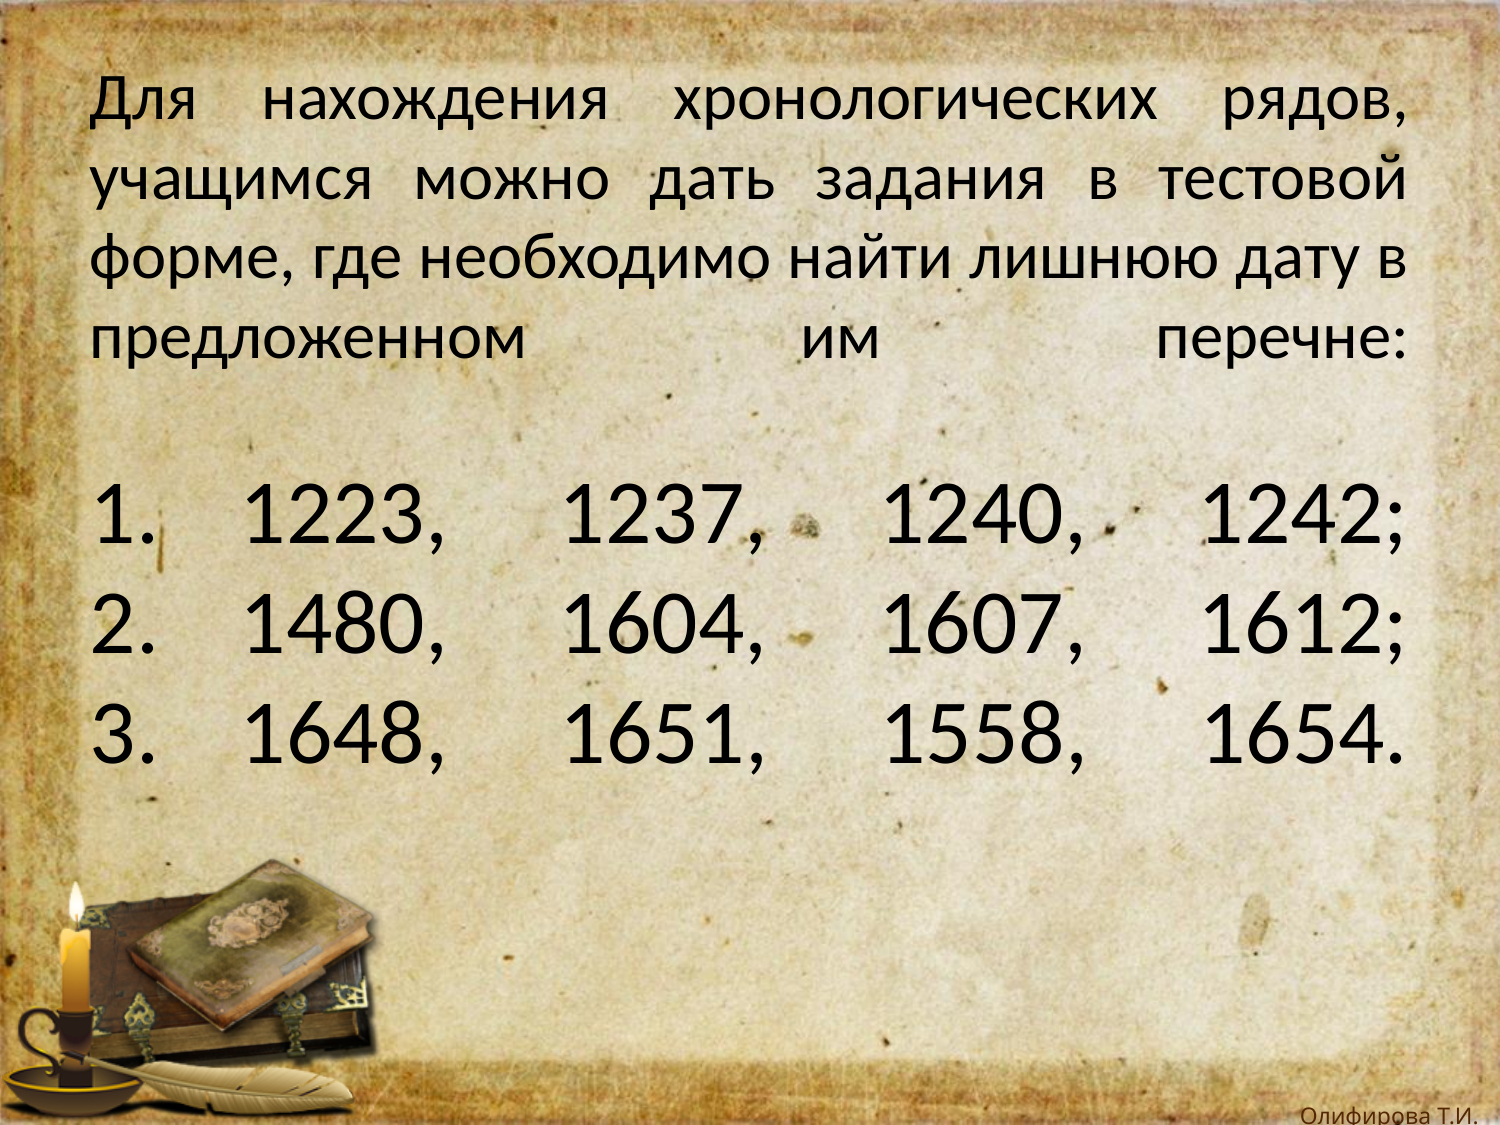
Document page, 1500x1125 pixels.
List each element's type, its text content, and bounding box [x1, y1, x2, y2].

picture [1380, 1113, 1387, 1123]
picture [0, 0, 1500, 1125]
title Для нахождения хронологических рядов, учащимся можно дать задания в тестовой форме, где необходимо найти лишнюю дату в предложенном им перечне: 1. 1223, 1237, 1240, 1242; 2. 1480, 1604, 1607, 1612; 3. 1648, 1651, 1558, 1654. [75, 45, 1425, 233]
picture [1354, 1113, 1358, 1123]
